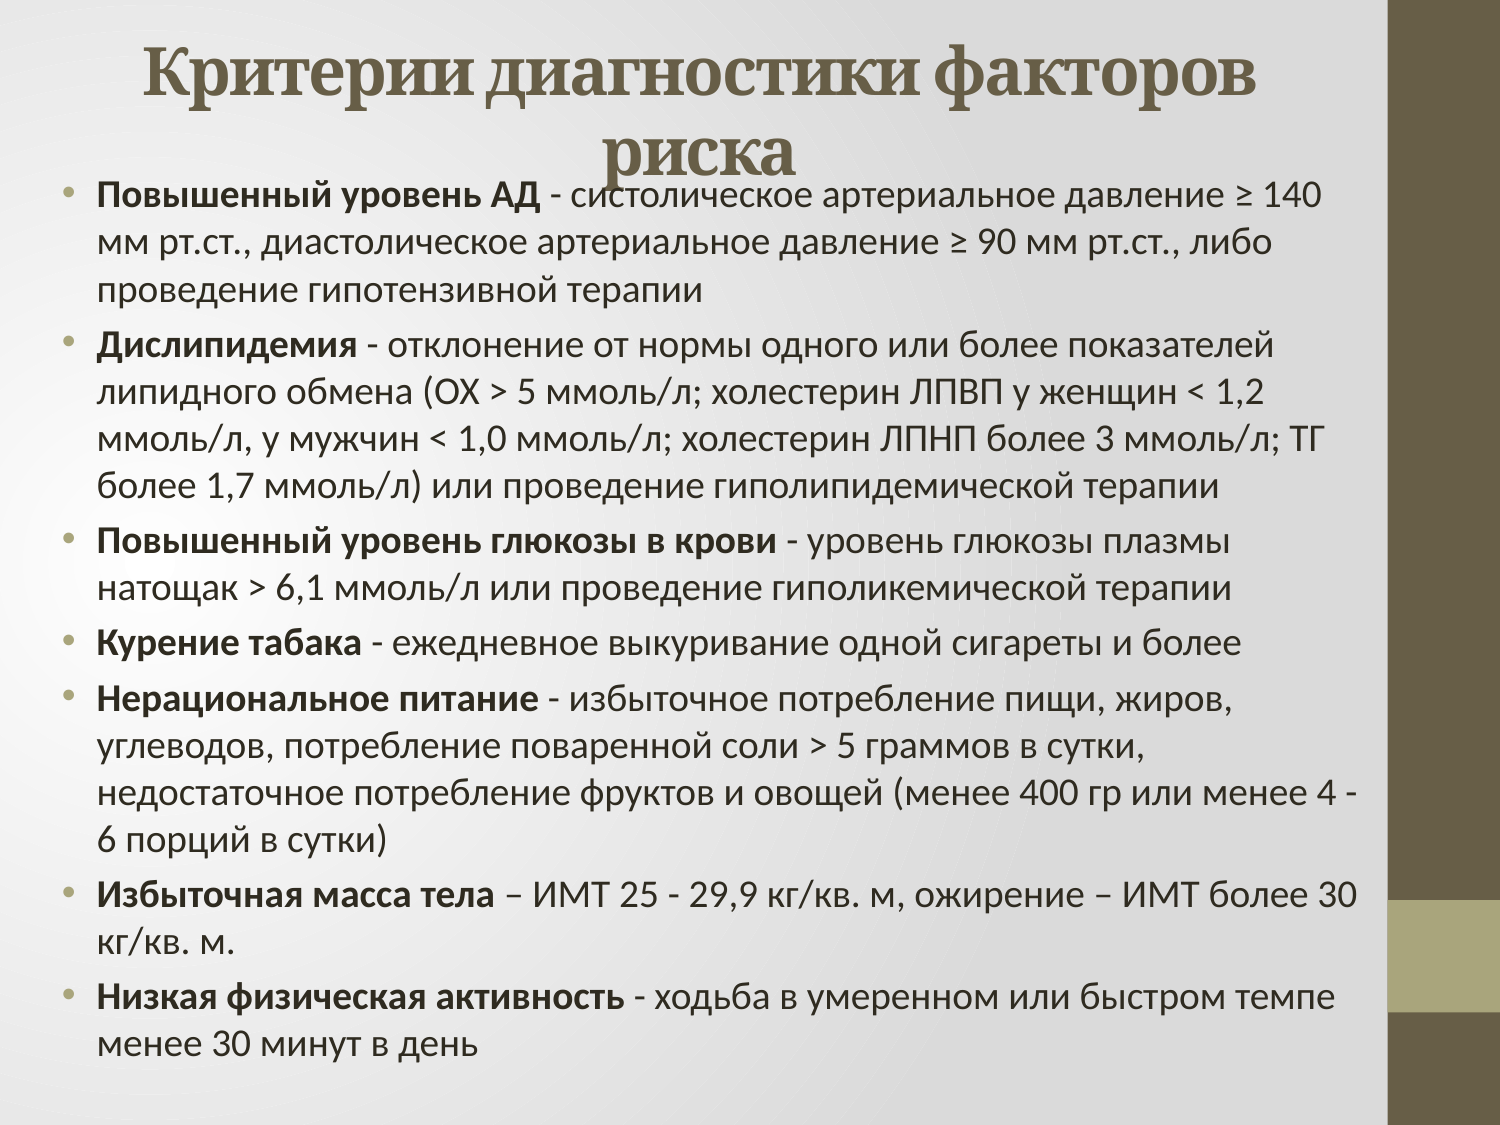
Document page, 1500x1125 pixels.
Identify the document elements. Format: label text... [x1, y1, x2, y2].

list Повышенный уровень АД - систолическое артериальное давление ≥ 140 мм рт.ст., диастолическое артериальное давление ≥ 90 мм рт.ст., либо проведение гипотензивной терапии Дислипидемия - отклонение от нормы одного или более показателей липидного обмена (ОХ > 5 ммоль/л; холестерин ЛПВП у женщин < 1,2 ммоль/л, у мужчин < 1,0 ммоль/л; холестерин ЛПНП более 3 ммоль/л; ТГ более 1,7 ммоль/л) или проведение гиполипидемической терапии Повышенный уровень глюкозы в крови - уровень глюкозы плазмы натощак > 6,1 ммоль/л или проведение гиполикемической терапии Курение табака - ежедневное выкуривание одной сигареты и более Нерациональное питание - избыточное потребление пищи, жиров, углеводов, потребление поваренной соли > 5 граммов в сутки, недостаточное потребление фруктов и овощей (менее 400 гр или менее 4 -6 порций в сутки) Избыточная масса тела – ИМТ 25 - 29,9 кг/кв. м, ожирение – ИМТ более 30 кг/кв. м. Низкая физическая активность - ходьба в умеренном или быстром темпе менее 30 минут в день [29, 160, 1377, 1083]
title Критерии диагностики факторов риска [75, 45, 1325, 160]
